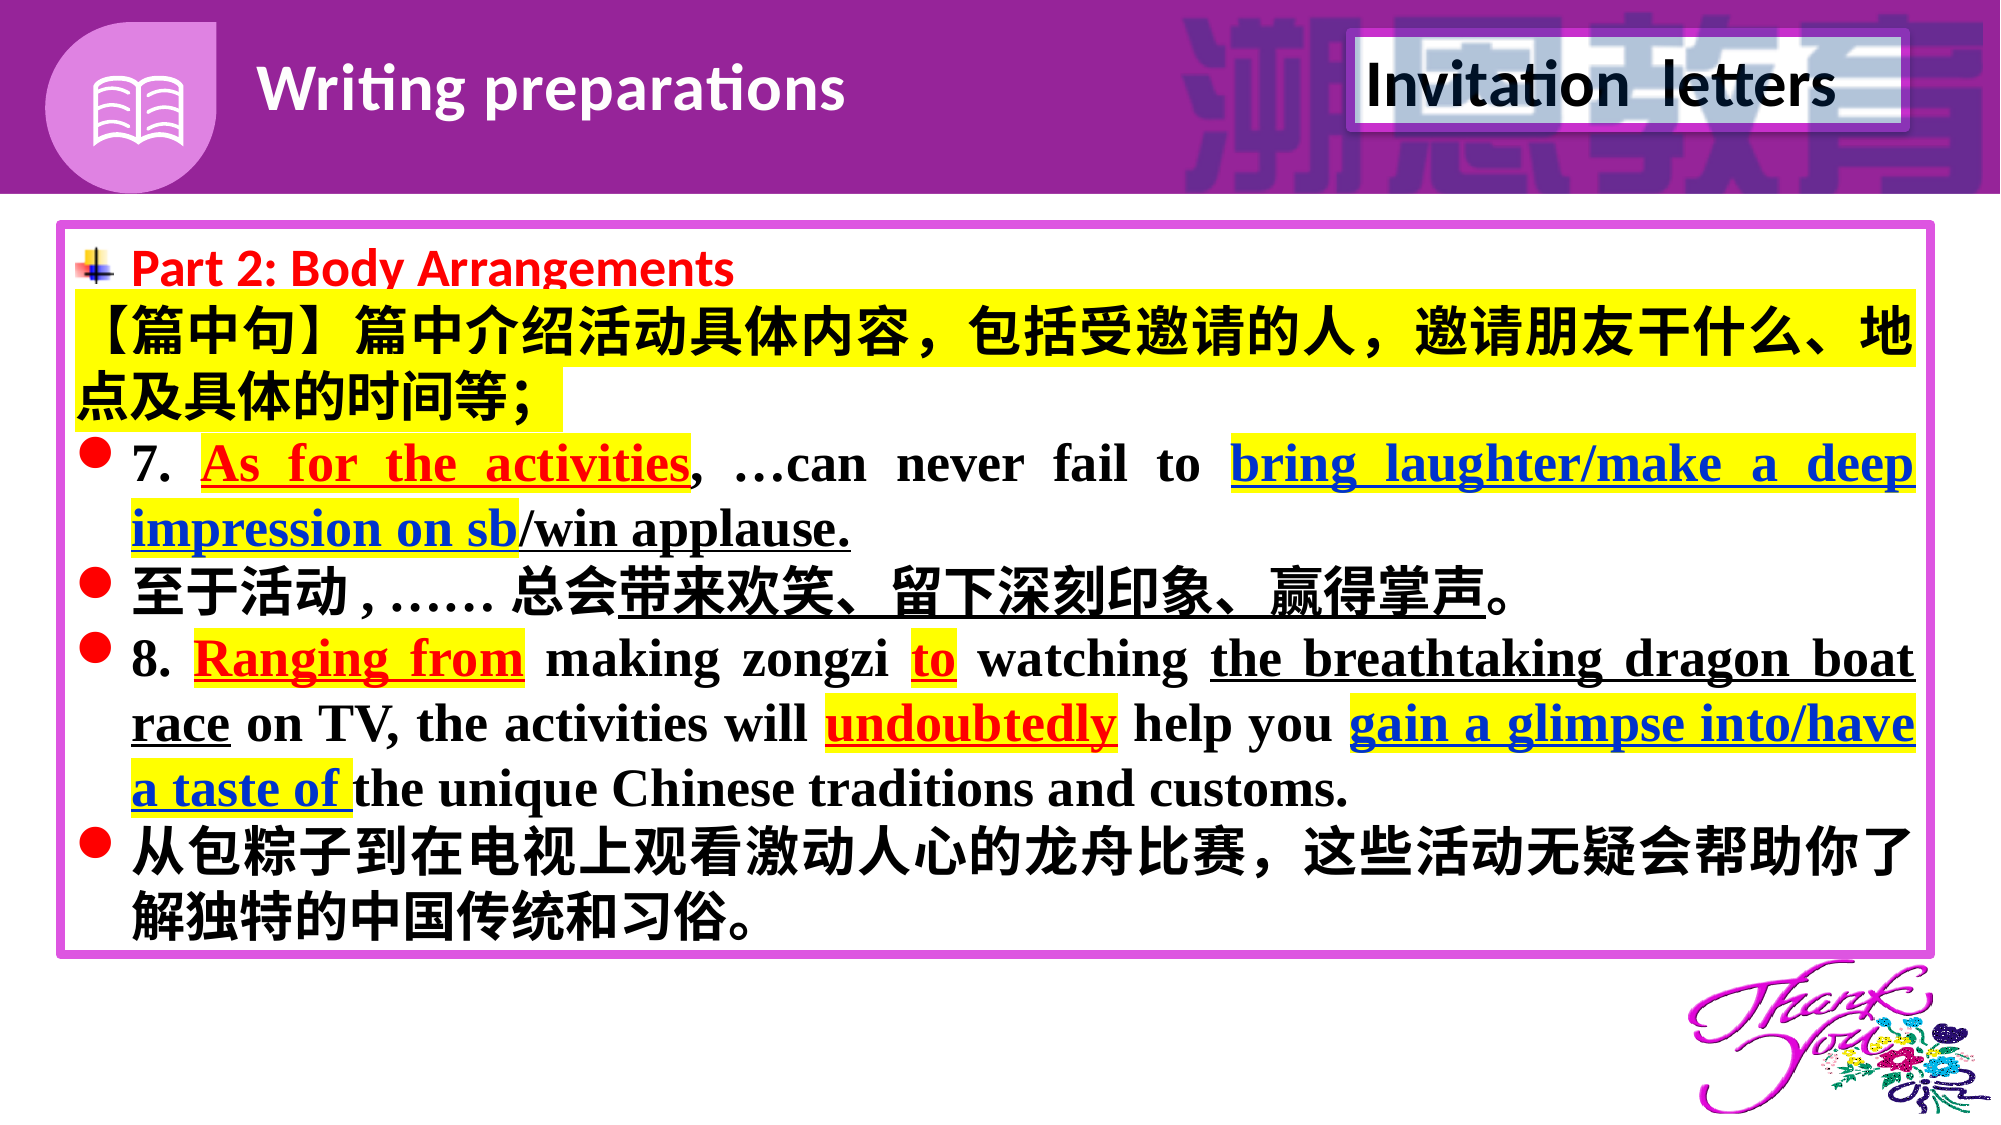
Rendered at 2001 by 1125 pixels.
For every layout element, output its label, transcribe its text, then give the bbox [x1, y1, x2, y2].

picture [1681, 955, 2000, 1113]
text_box [40, 17, 222, 198]
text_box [92, 75, 184, 147]
text_box Writing preparations [241, 67, 1112, 186]
picture [1178, 10, 1983, 193]
picture [75, 245, 114, 284]
text_box Part 2: Body Arrangements 【篇中句】篇中介绍活动具体内容，包括受邀请的人，邀请朋友干什么、地点及具体的时间等； 7. As for the activities, …can never fail to bring laughter/make a deep impression on sb/win applause. 至于活动, ……总会带来欢笑、留下深刻印象、赢得掌声。 8. Ranging from making zongzi to watching the breathtaking dragon boat race on TV, the activities will undoubtedly help you gain a glimpse into/have a taste of the unique Chinese traditions and customs. 从包粽子到在电视上观看激动人心的龙舟比赛，这些活动无疑会帮助你了解独特的中国传统和习俗。 [56, 220, 1935, 959]
